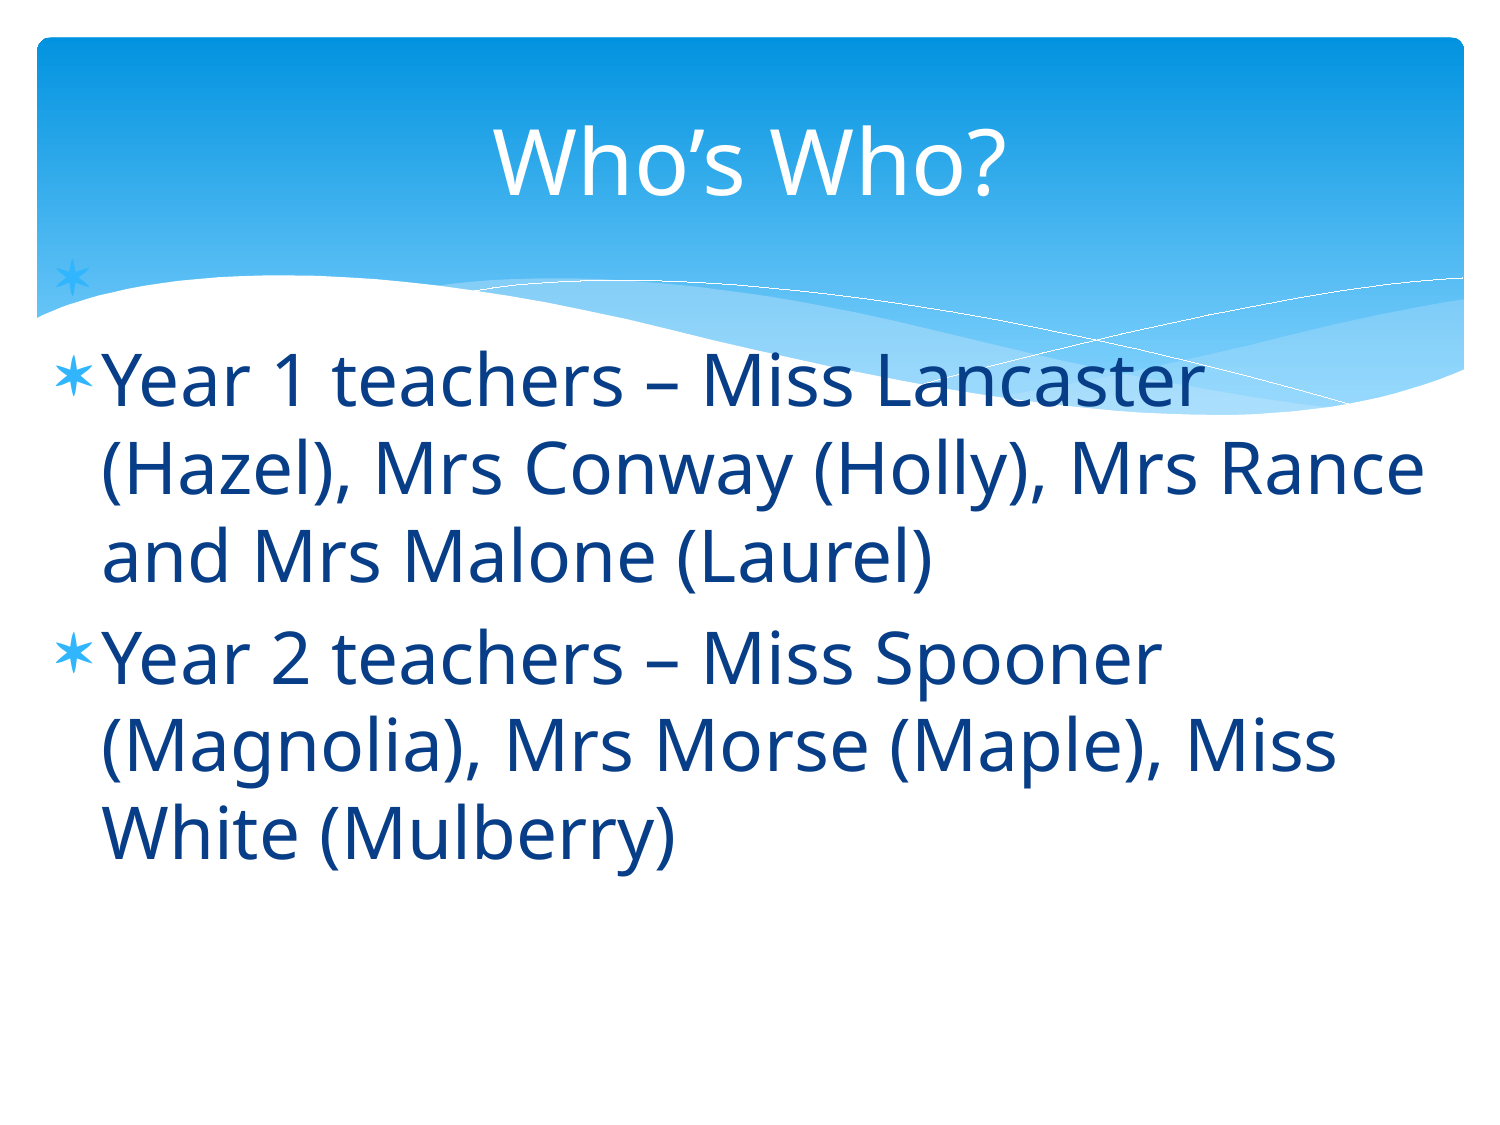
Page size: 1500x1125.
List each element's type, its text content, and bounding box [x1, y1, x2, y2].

title Who’s Who? [75, 55, 1425, 261]
list Year 1 teachers – Miss Lancaster (Hazel), Mrs Conway (Holly), Mrs Rance and Mrs Malone (Laurel) Year 2 teachers – Miss Spooner (Magnolia), Mrs Morse (Maple), Miss White (Mulberry) [41, 231, 1459, 1083]
